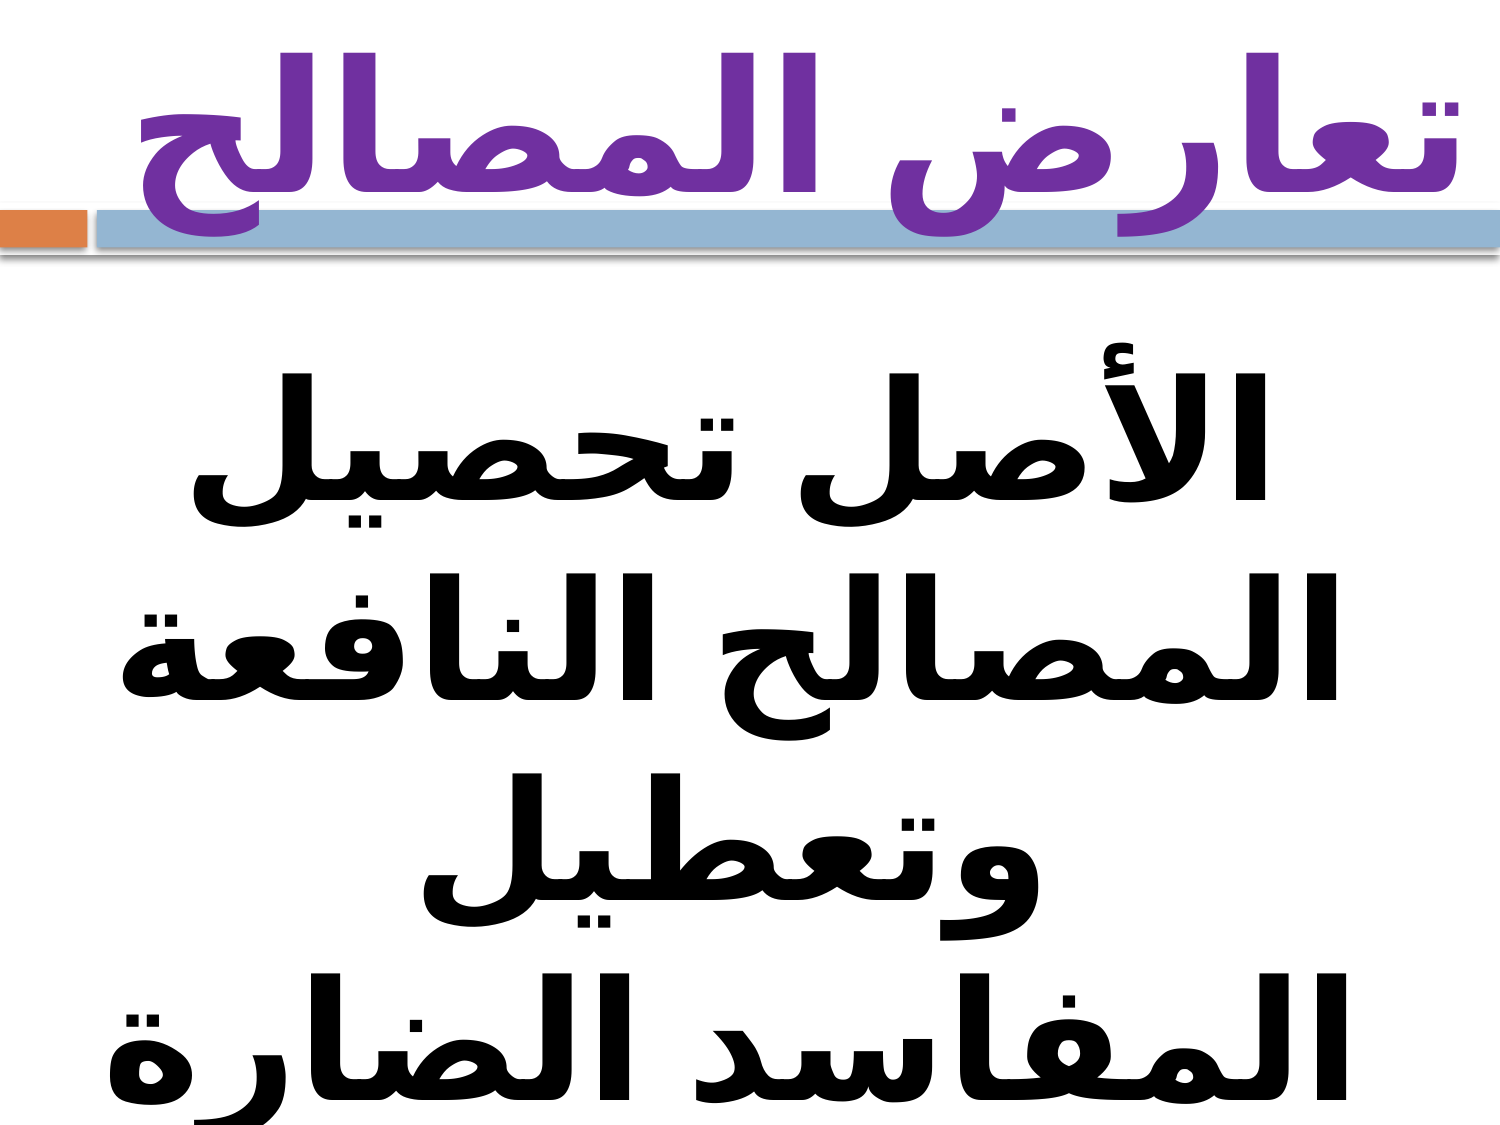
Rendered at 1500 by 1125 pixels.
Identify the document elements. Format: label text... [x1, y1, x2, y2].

list الأصل تحصيل المصالح النافعة وتعطيل المفاسد الضارة [76, 326, 1500, 1071]
title تعارض المصالح [100, 37, 1500, 200]
